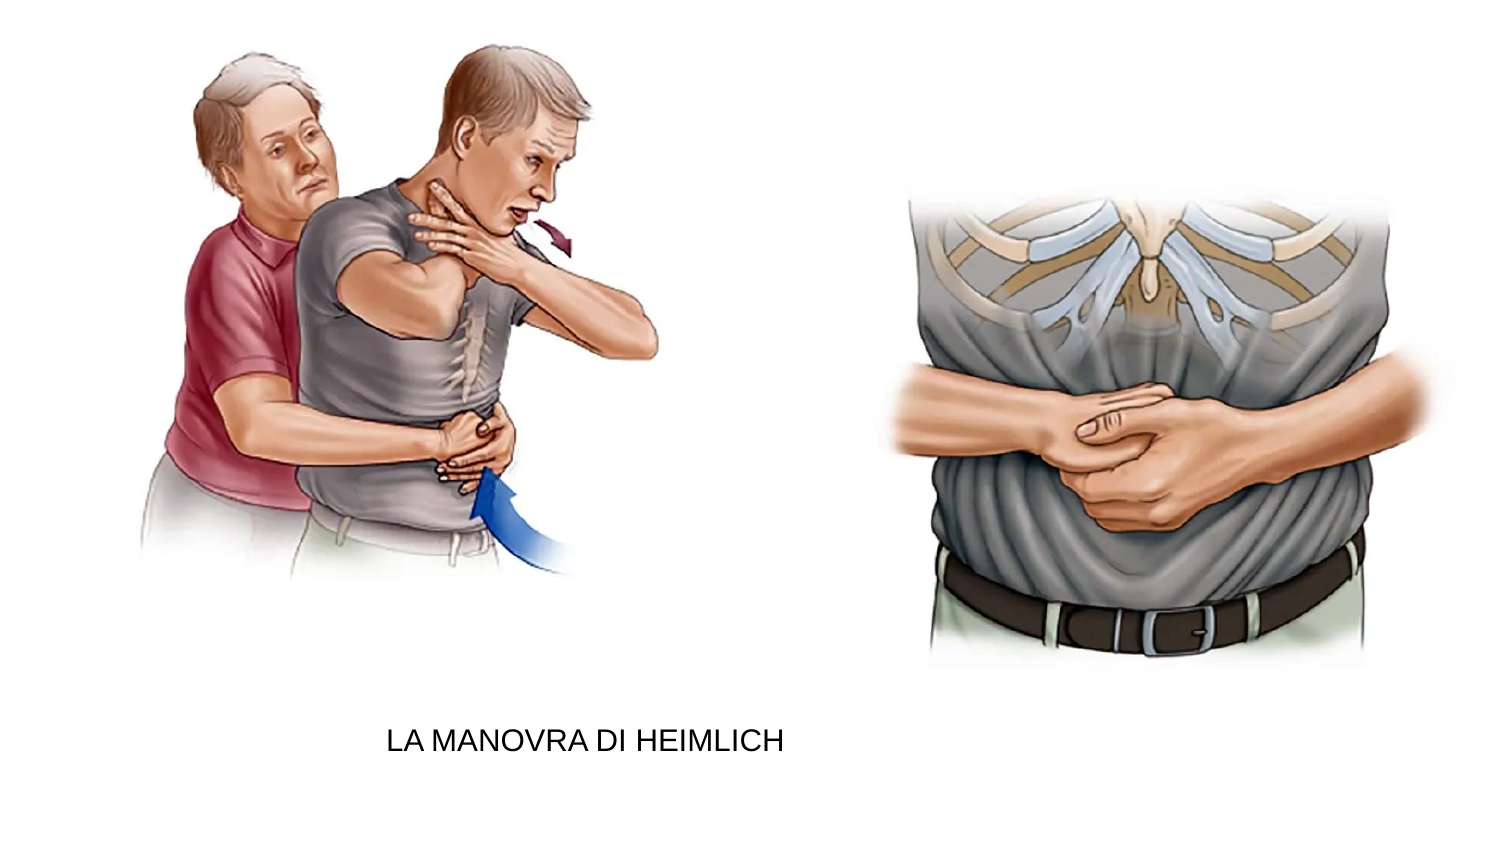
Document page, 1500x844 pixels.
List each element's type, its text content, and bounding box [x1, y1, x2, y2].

picture [24, 24, 765, 581]
picture [792, 164, 1479, 680]
text_box LA MANOVRA DI HEIMLICH [370, 705, 1304, 773]
